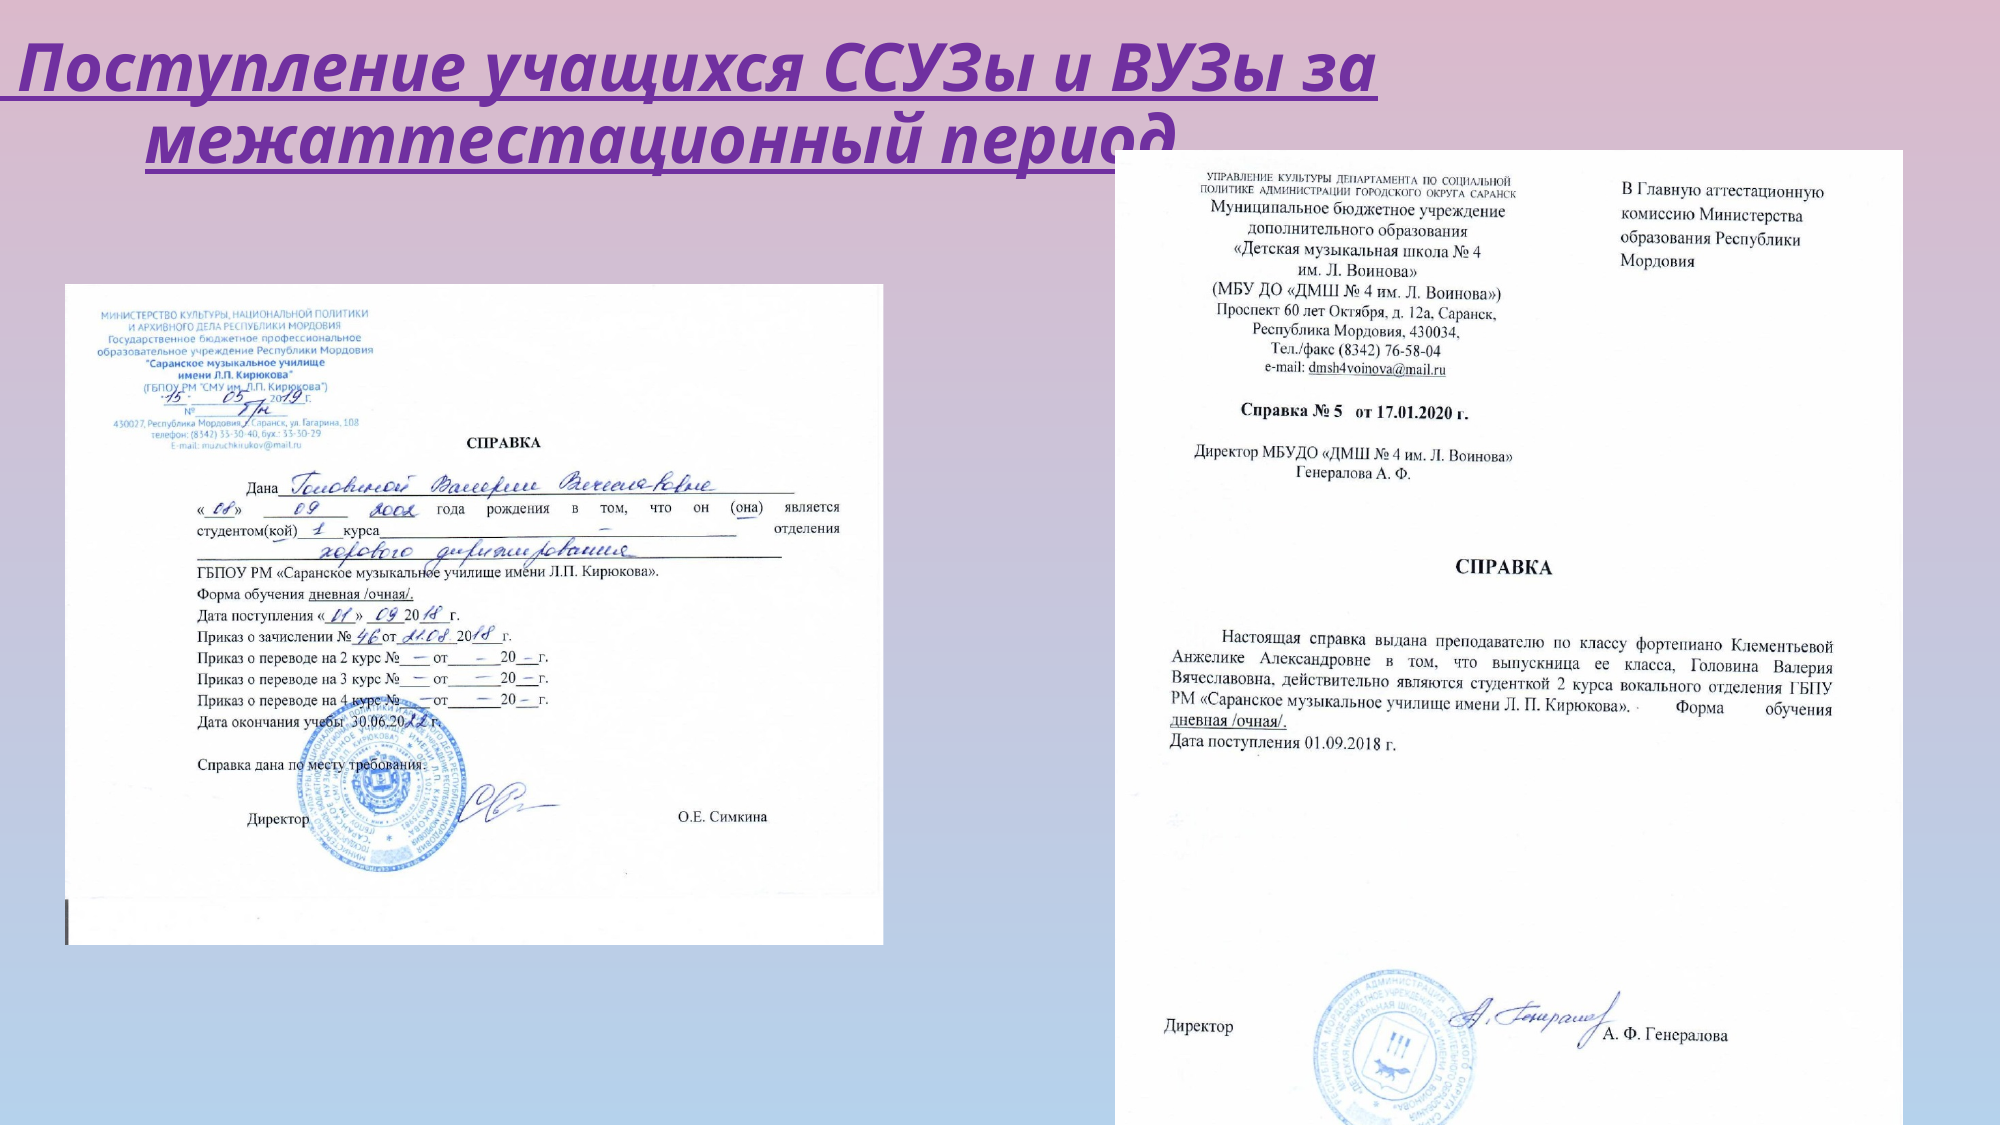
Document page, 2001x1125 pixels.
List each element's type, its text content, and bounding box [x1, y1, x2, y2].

picture [64, 284, 884, 945]
title 8. Поступление учащихся ССУЗы и ВУЗы за межаттестационный период [0, 0, 1594, 212]
picture [1114, 149, 1961, 1125]
